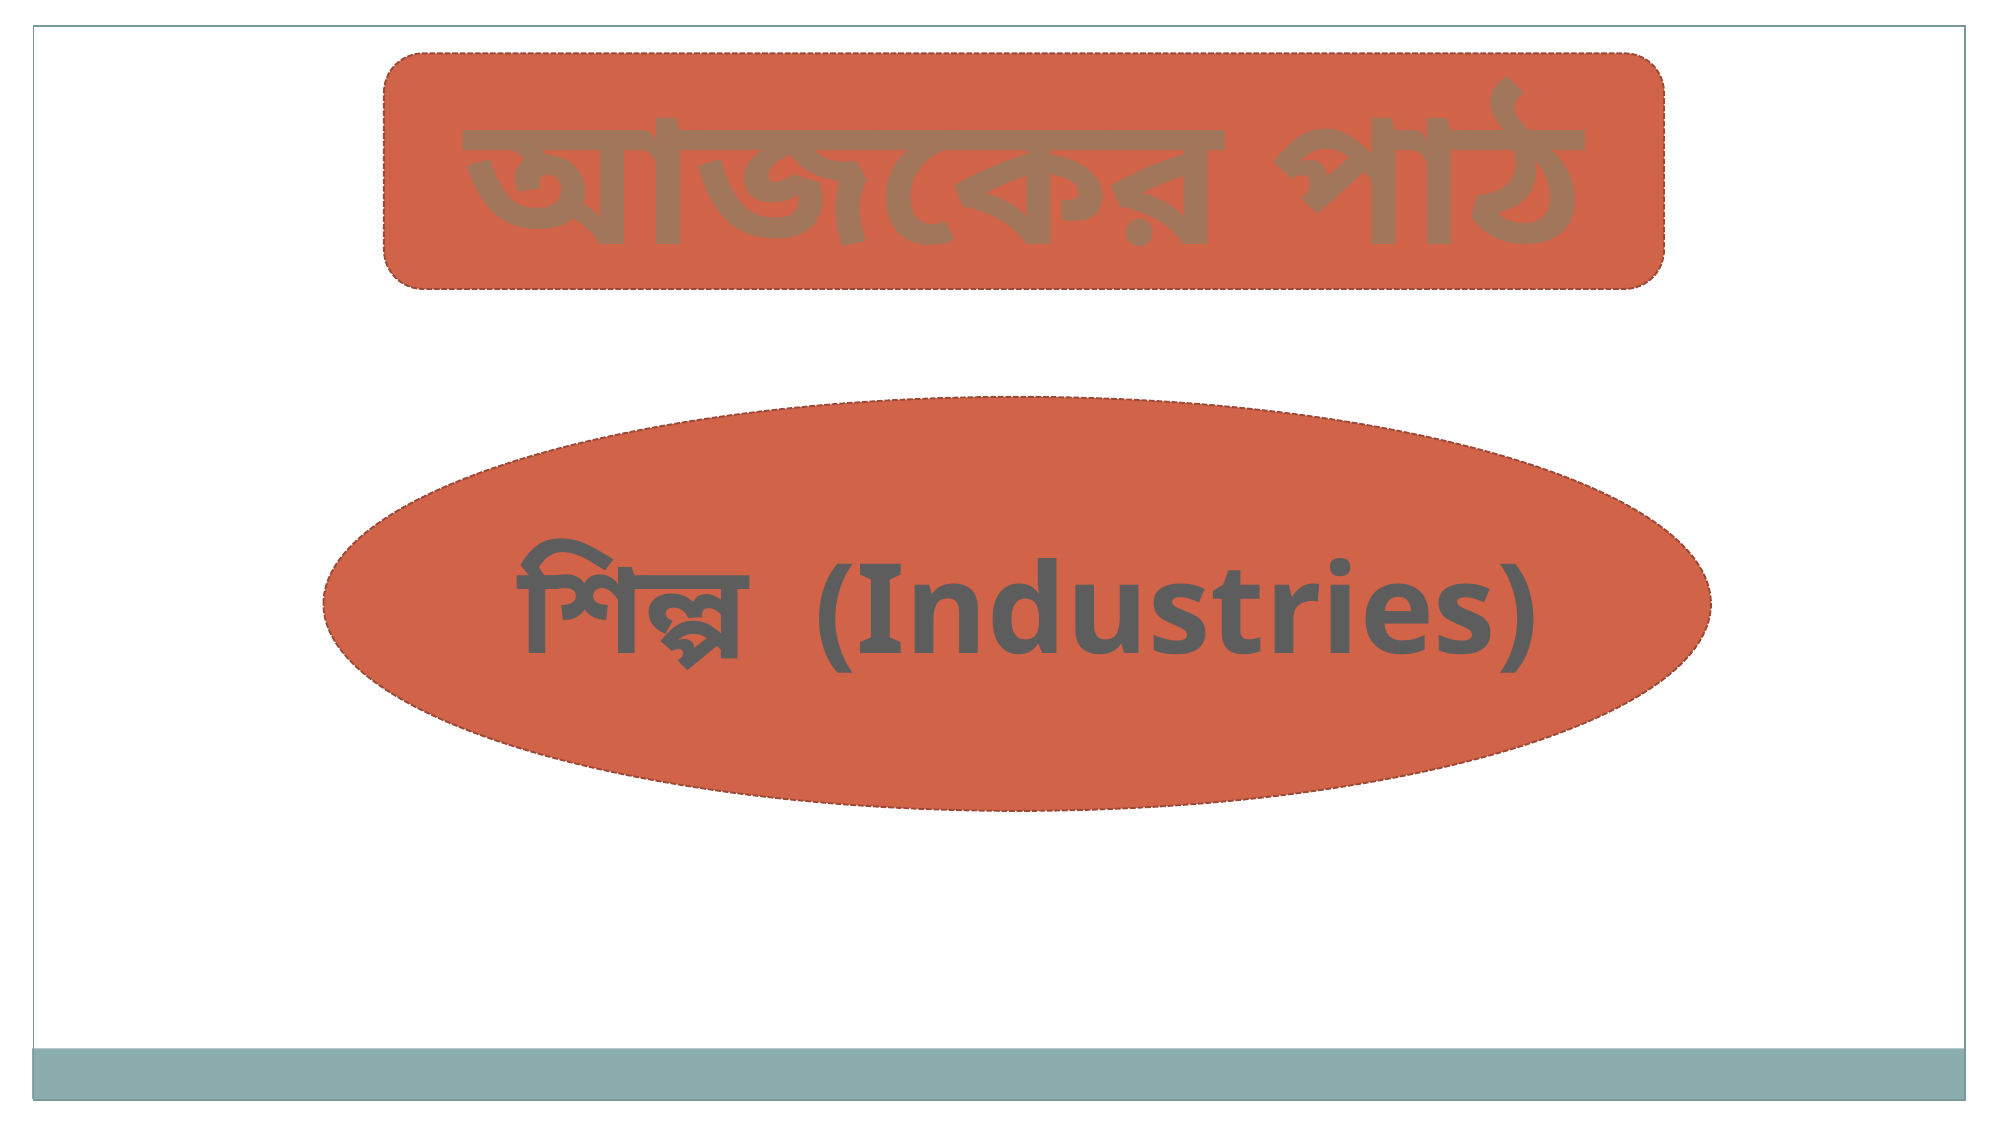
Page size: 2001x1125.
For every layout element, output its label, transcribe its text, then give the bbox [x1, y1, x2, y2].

text_box আজকের পাঠ [382, 52, 1665, 290]
text_box শিল্প (Industries) [503, 520, 1587, 686]
text_box [322, 395, 1712, 812]
